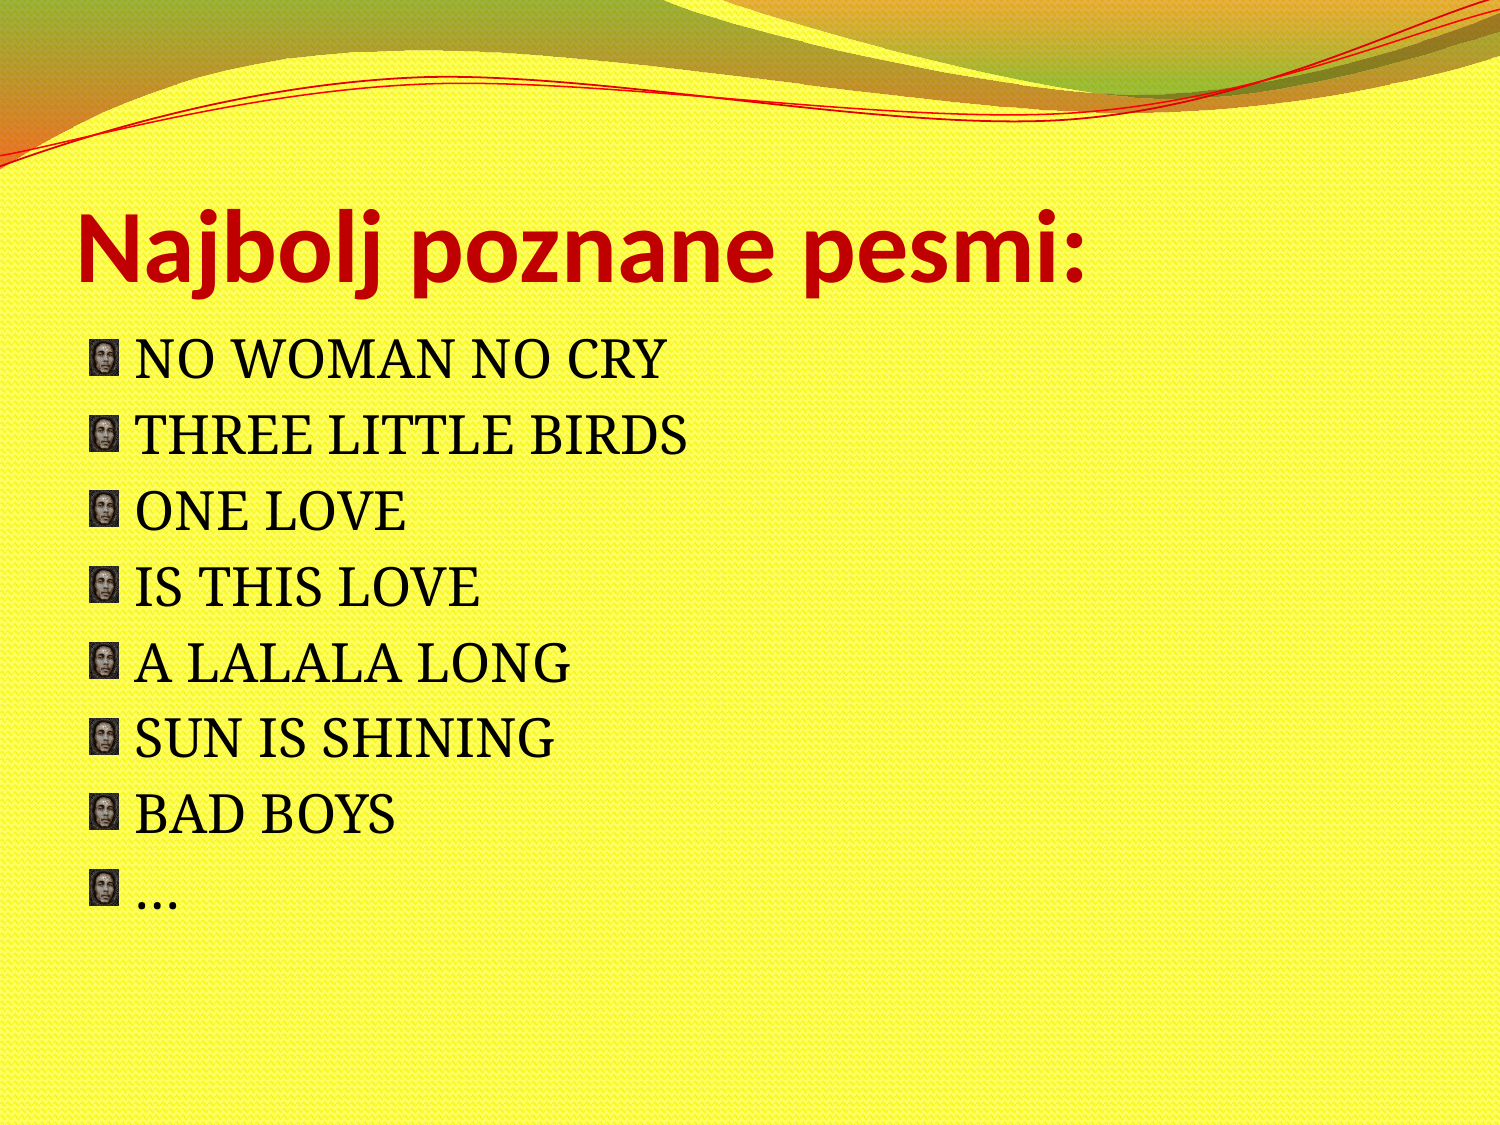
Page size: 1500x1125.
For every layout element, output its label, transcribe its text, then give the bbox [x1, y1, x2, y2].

picture [89, 642, 119, 679]
picture [89, 793, 119, 830]
picture [89, 415, 119, 452]
picture [89, 869, 119, 906]
title Najbolj poznane pesmi: [75, 115, 1425, 303]
list NO WOMAN NO CRY THREE LITTLE BIRDS ONE LOVE IS THIS LOVE A LALALA LONG SUN IS SHINING BAD BOYS … [75, 317, 1425, 1038]
picture [89, 339, 119, 376]
picture [89, 490, 119, 527]
picture [89, 566, 119, 603]
picture [89, 718, 119, 755]
